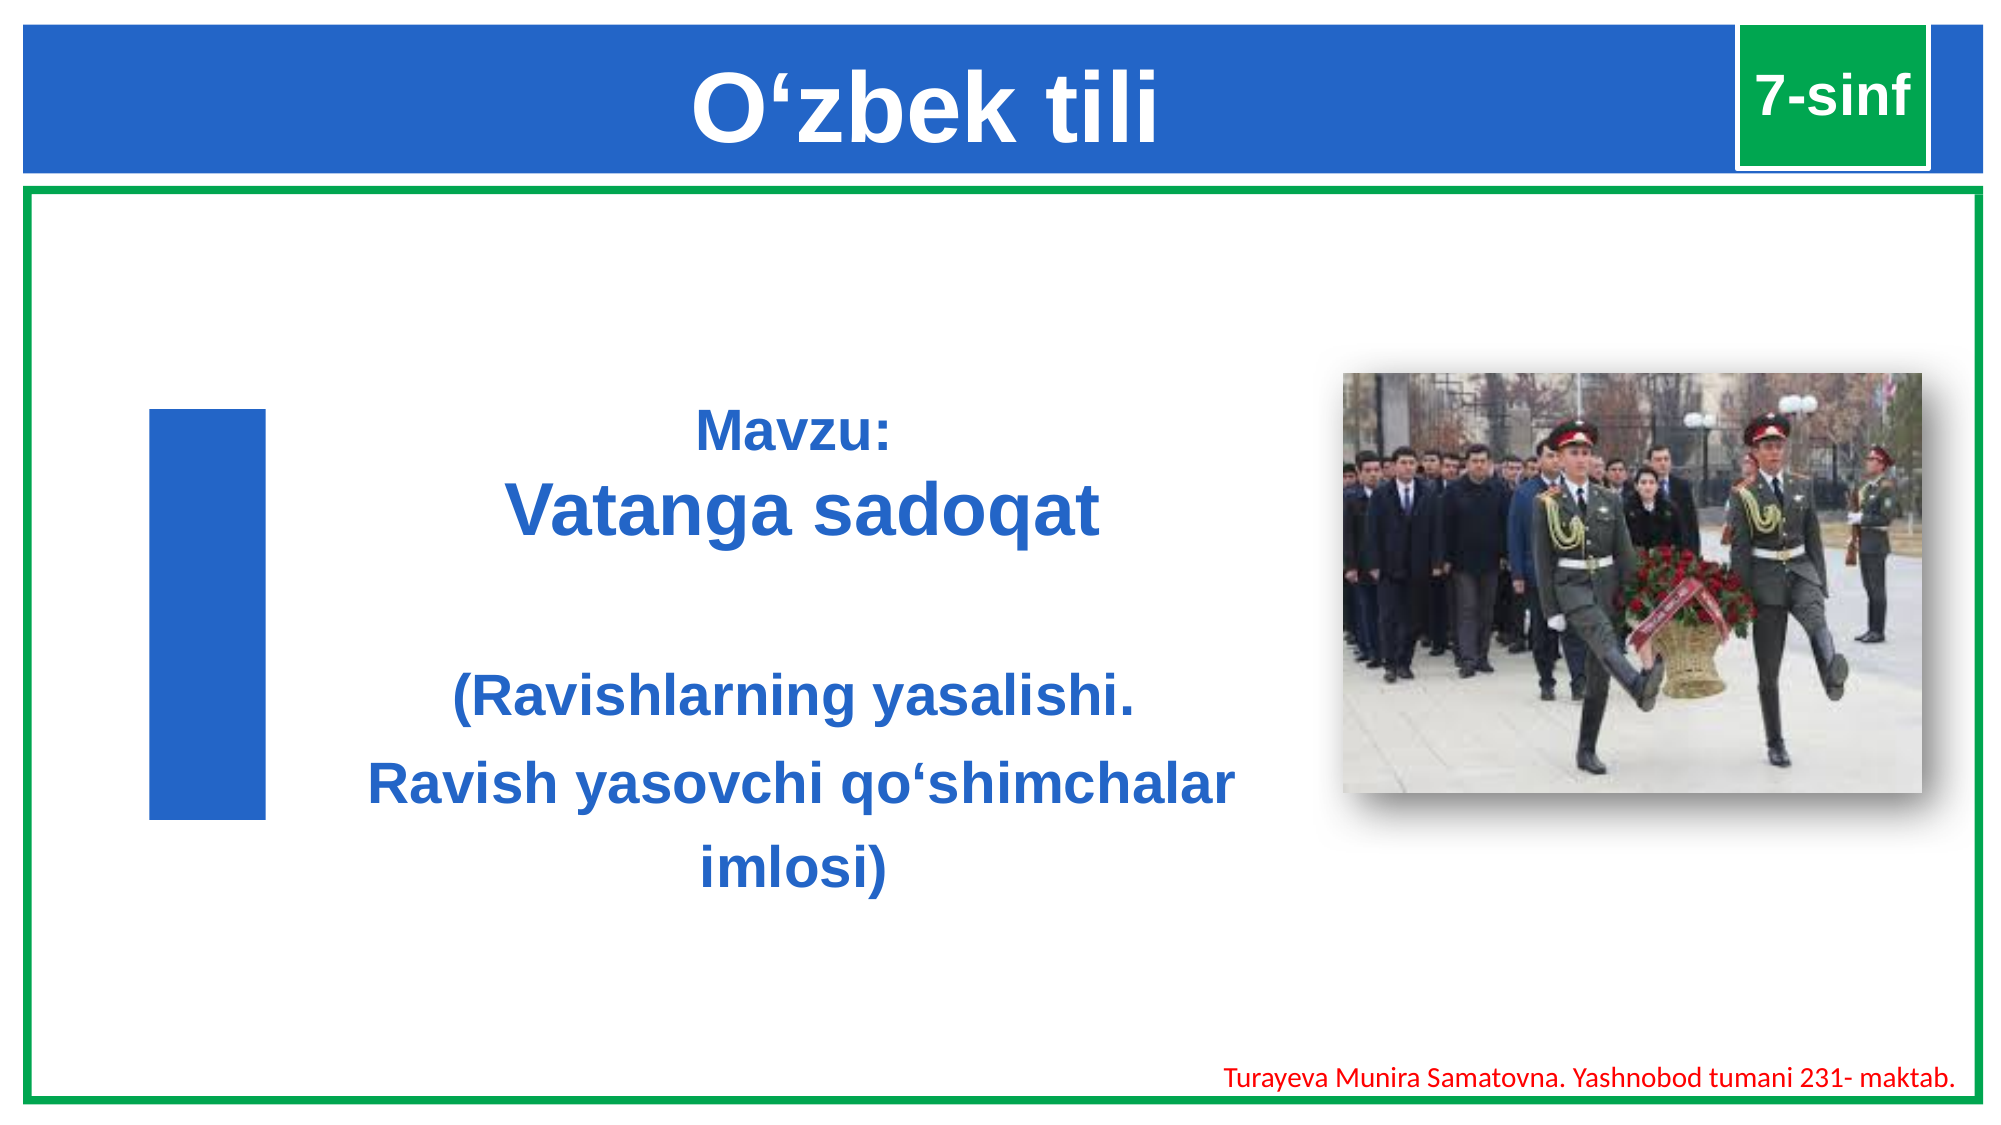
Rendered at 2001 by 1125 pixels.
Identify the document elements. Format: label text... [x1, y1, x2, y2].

text_box Mavzu: Vatanga sadoqat (Ravishlarning yasalishi. Ravish yasovchi qo‘shimchalar imlosi) [303, 373, 1296, 900]
title O‘zbek tili [136, 41, 1717, 166]
footer Turayeva Munira Samatovna. Yashnobod tumani 231- maktab. [1211, 1058, 1969, 1094]
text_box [1732, 18, 1934, 173]
text_box [149, 409, 266, 820]
picture [1342, 373, 1922, 793]
